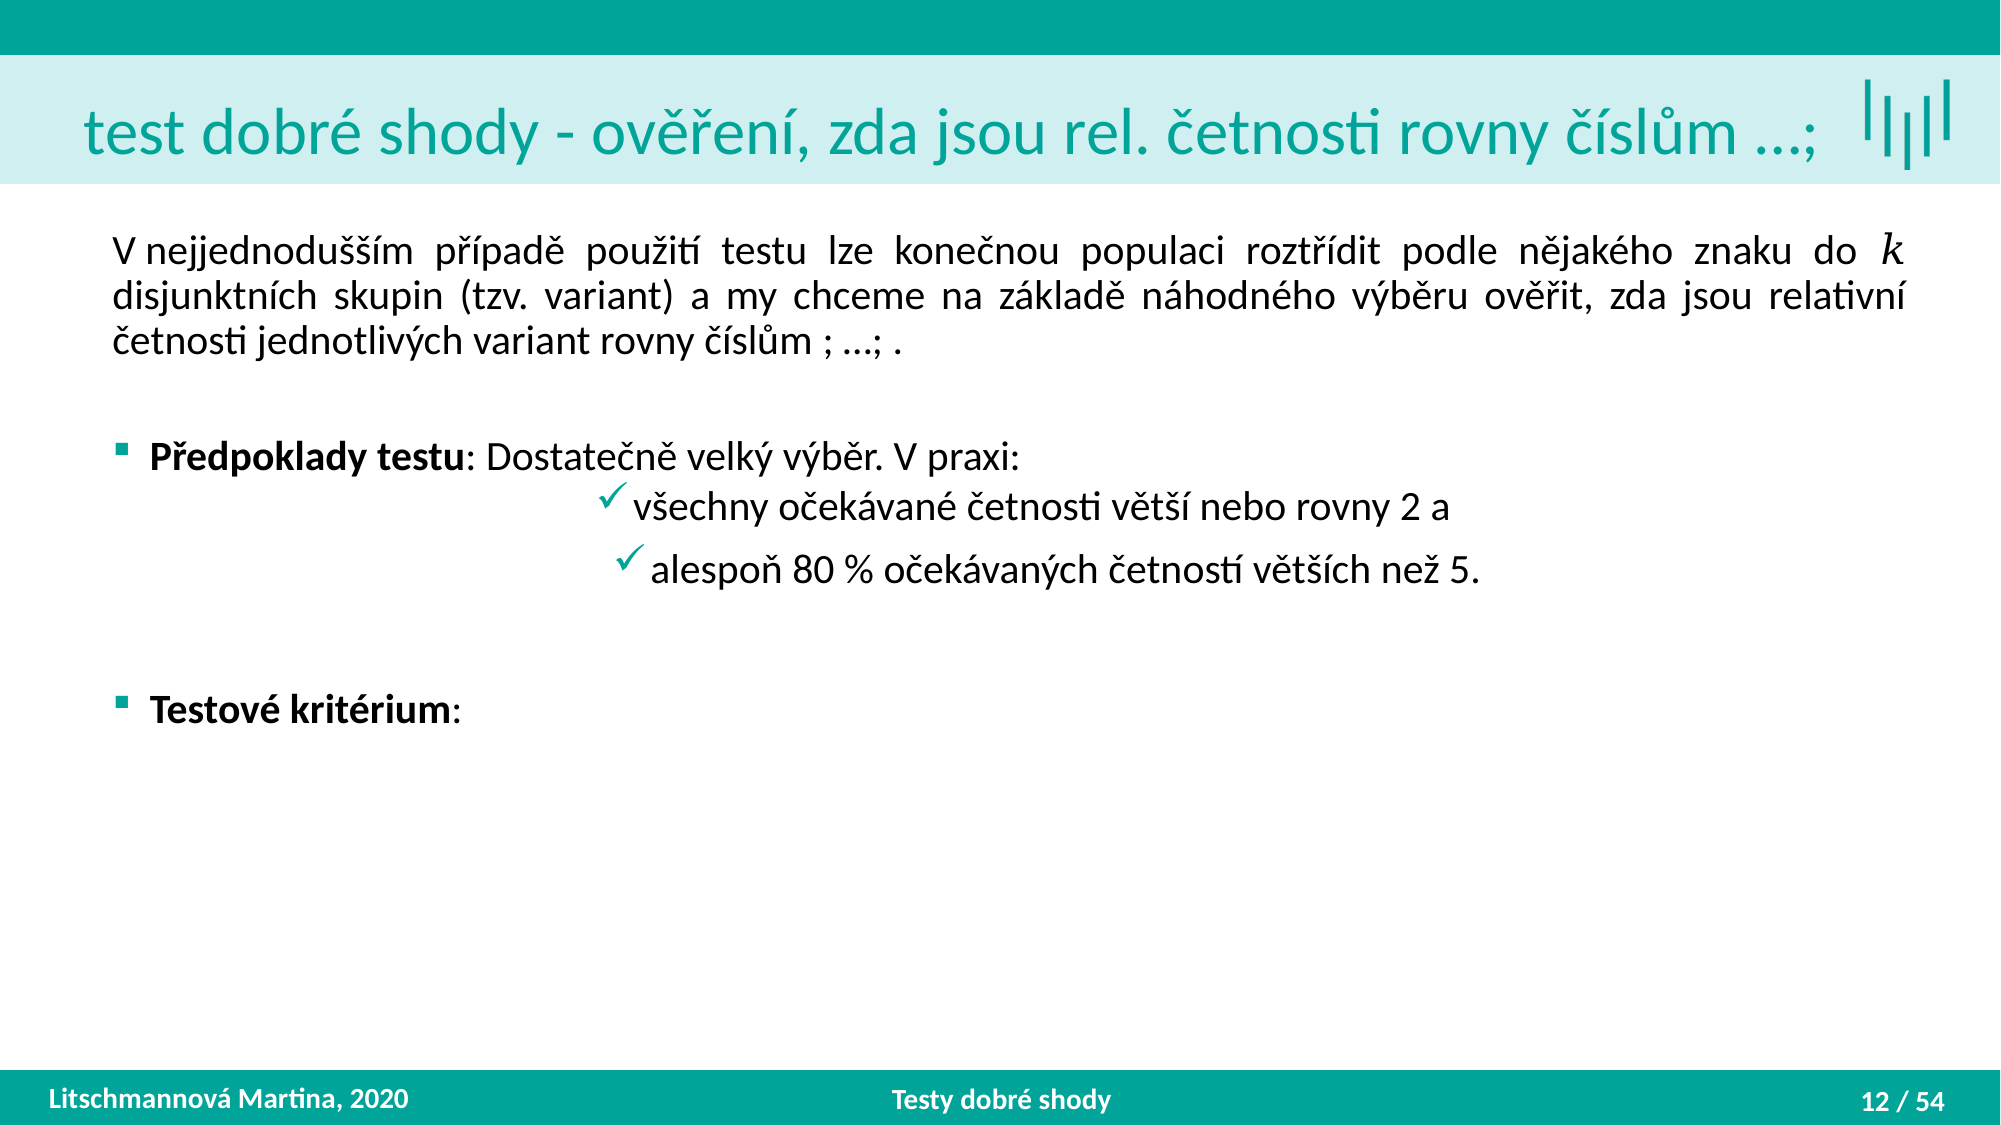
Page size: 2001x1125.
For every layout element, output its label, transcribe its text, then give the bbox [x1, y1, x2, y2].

picture [1852, 69, 1960, 178]
slide_number Litschmannová Martina, 2020 [33, 1070, 484, 1124]
footer Testy dobré shody [664, 1070, 1340, 1125]
slide_number 12 / 54 [1509, 1072, 1960, 1125]
